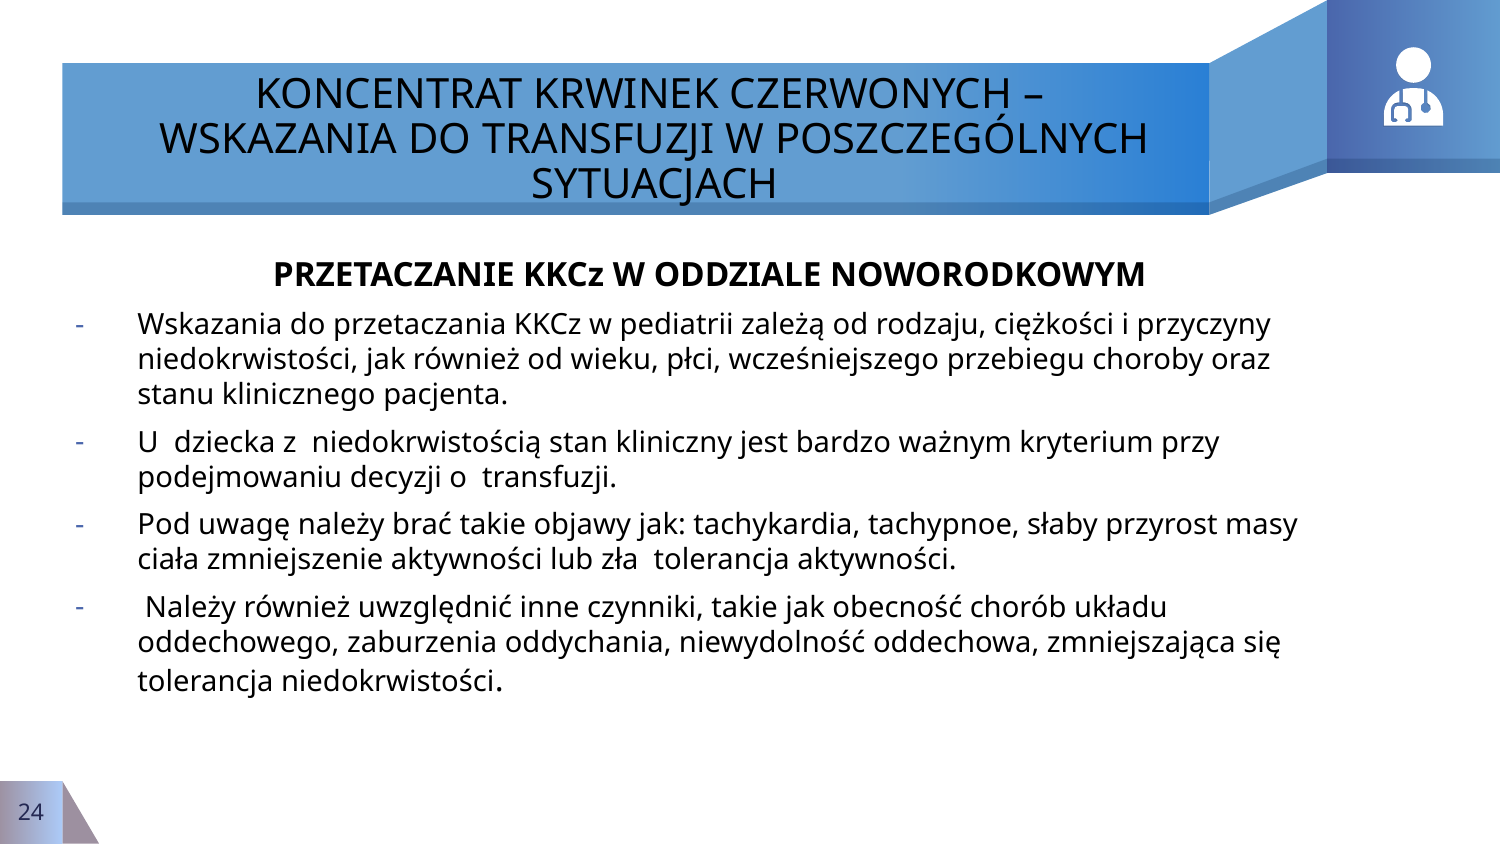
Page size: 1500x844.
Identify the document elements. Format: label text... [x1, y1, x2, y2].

list PRZETACZANIE KKCz W ODDZIALE NOWORODKOWYM Wskazania do przetaczania KKCz w pediatrii zależą od rodzaju, ciężkości i przyczyny niedokrwistości, jak również od wieku, płci, wcześniejszego przebiegu choroby oraz stanu klinicznego pacjenta. U dziecka z niedokrwistością stan kliniczny jest bardzo ważnym kryterium przy podejmowaniu decyzji o transfuzji. Pod uwagę należy brać takie objawy jak: tachykardia, tachypnoe, słaby przyrost masy ciała zmniejszenie aktywności lub zła tolerancja aktywności. Należy również uwzględnić inne czynniki, takie jak obecność chorób układu oddechowego, zaburzenia oddychania, niewydolność oddechowa, zmniejszająca się tolerancja niedokrwistości. [62, 253, 1346, 717]
title KONCENTRAT KRWINEK CZERWONYCH – WSKAZANIA DO TRANSFUZJI W POSZCZEGÓLNYCH SYTUACJACH [100, 64, 1210, 215]
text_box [1383, 47, 1444, 126]
slide_number 24 [0, 781, 63, 844]
